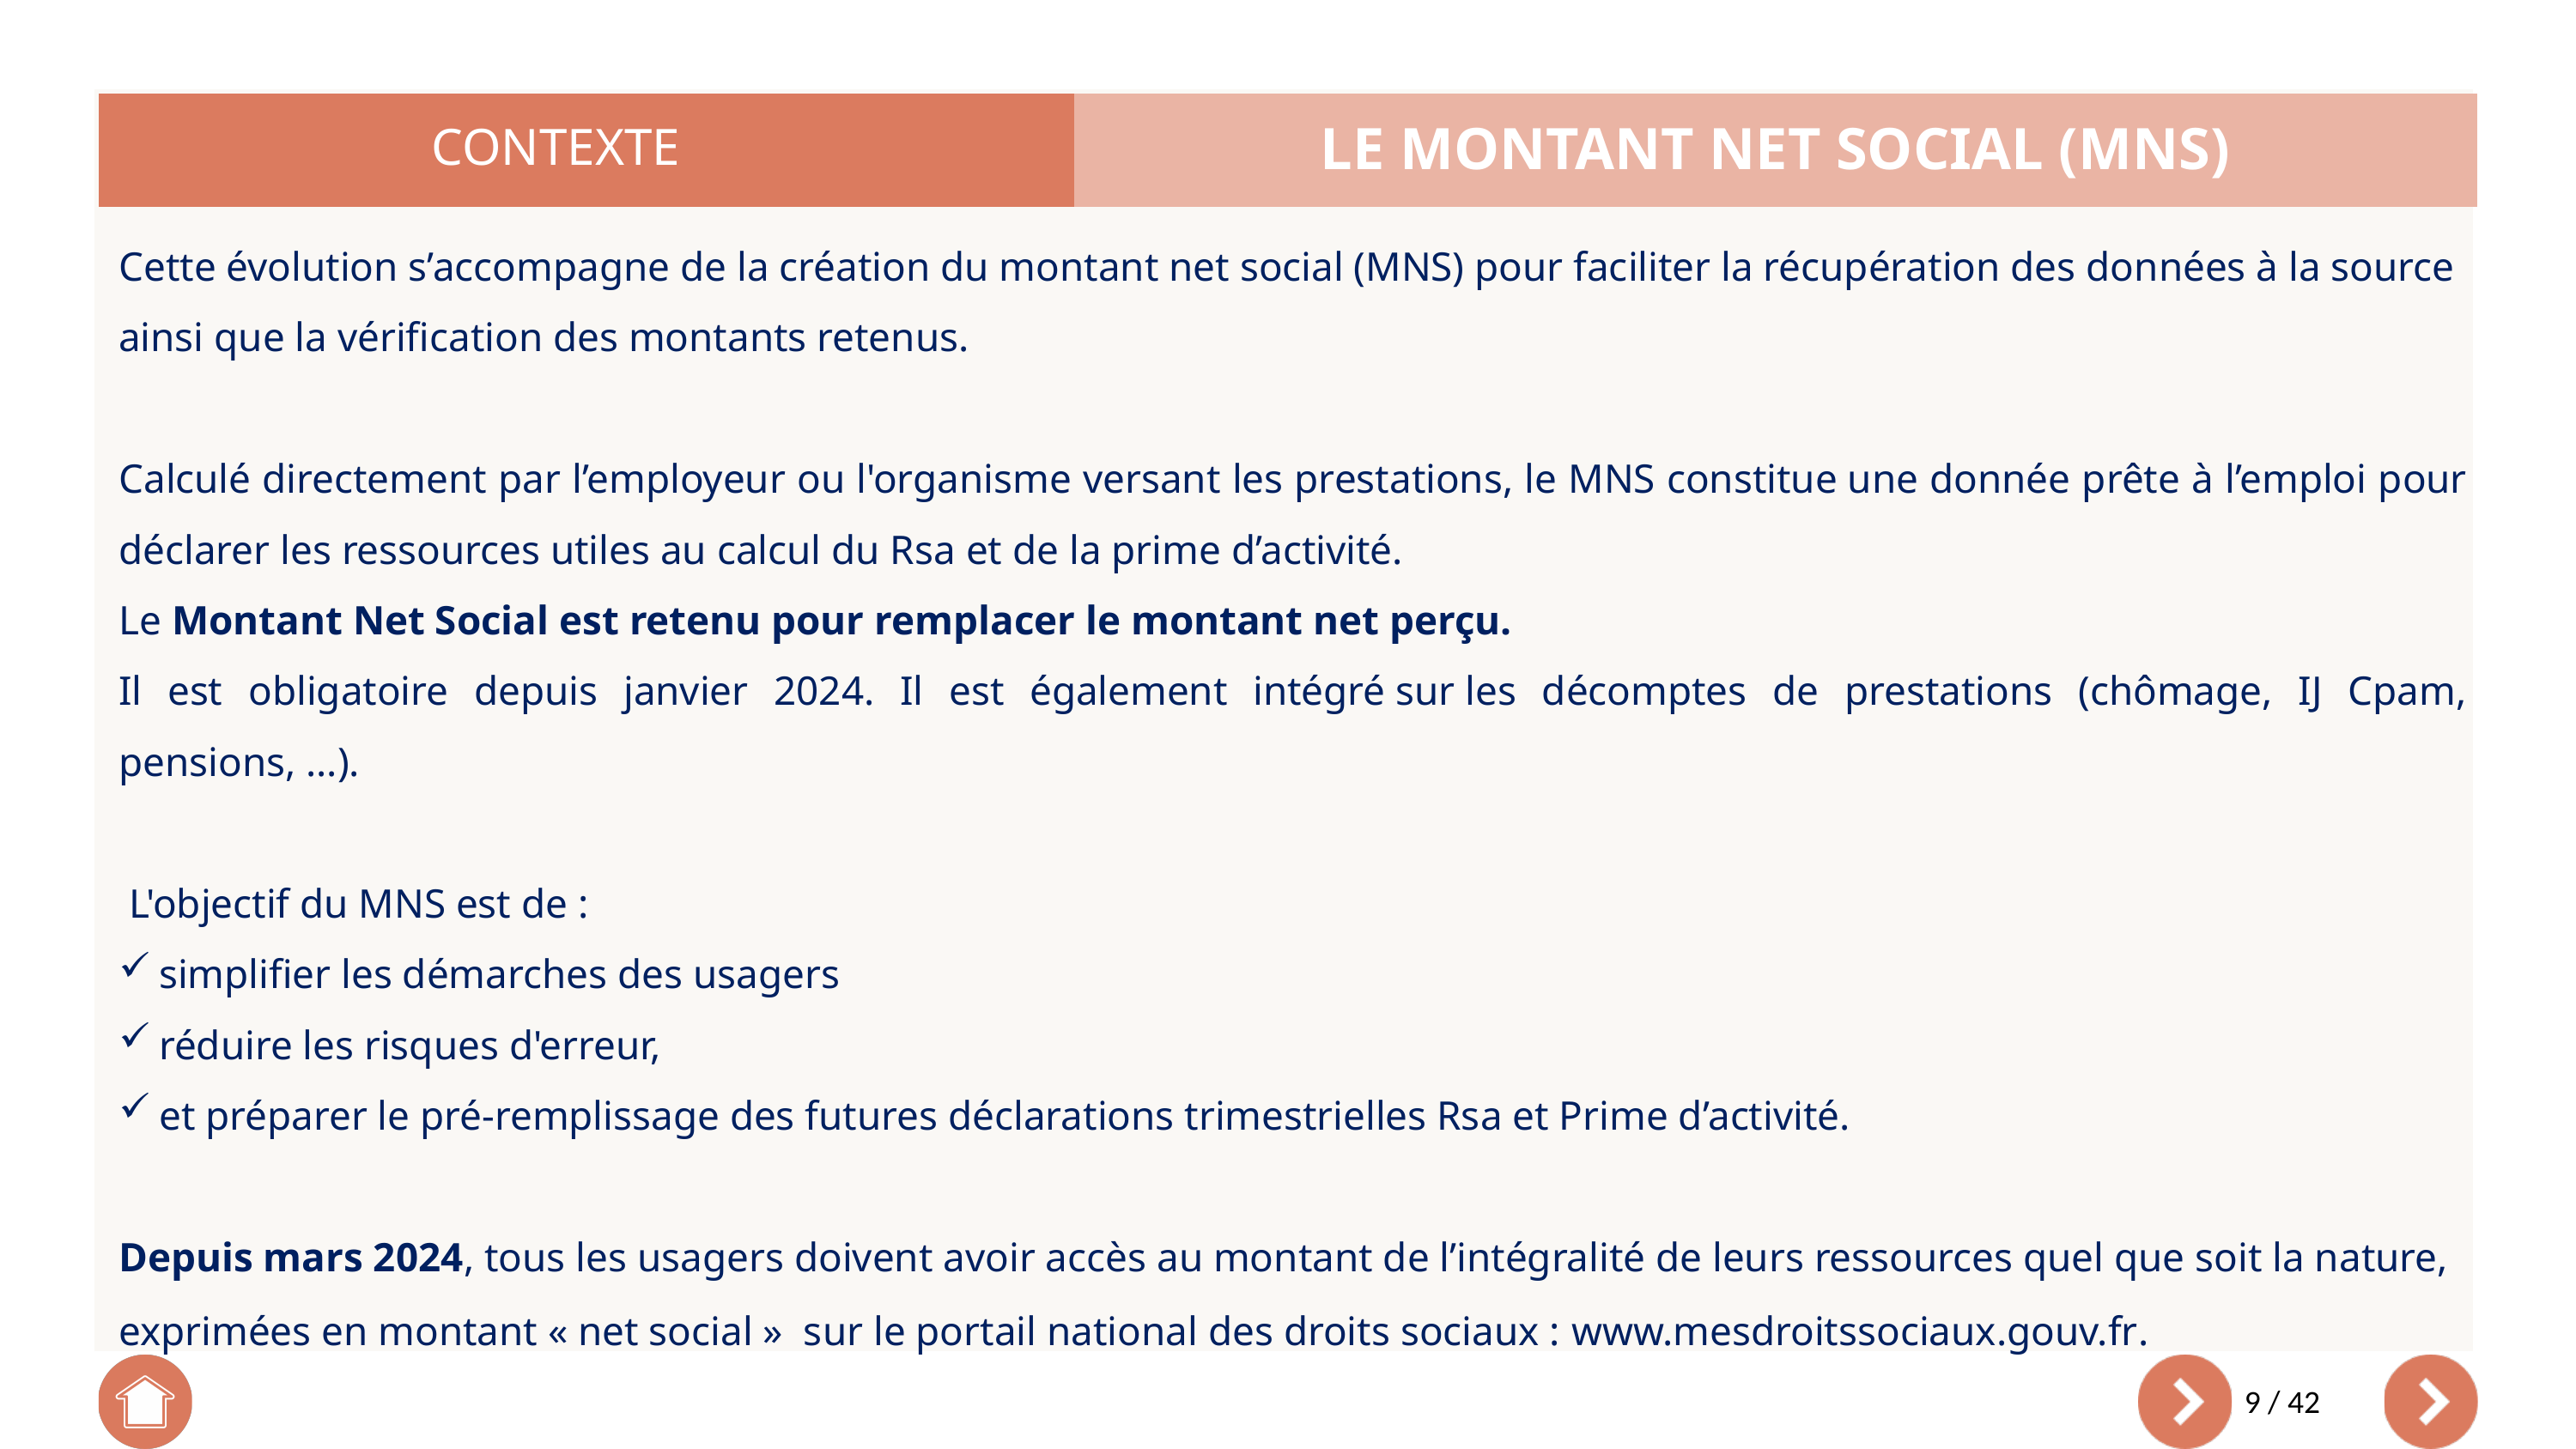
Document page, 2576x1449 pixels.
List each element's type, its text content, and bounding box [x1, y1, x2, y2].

picture [98, 1355, 192, 1449]
text_box LE MONTANT NET SOCIAL (MNS) [1073, 112, 2478, 182]
text_box CONTEXTE [321, 115, 790, 176]
picture [2138, 1367, 2233, 1449]
text_box Cette évolution s’accompagne de la création du montant net social (MNS) pour faciliter la récupération des données à la source ainsi que la vérification des montants retenus. Calculé directement par l’employeur ou l'organisme versant les prestations, le MNS constitue une donnée prête à l’emploi pour déclarer les ressources utiles au calcul du Rsa et de la prime d’activité. Le Montant Net Social est retenu pour remplacer le montant net perçu. Il est obligatoire depuis janvier 2024. Il est également intégré sur les décomptes de prestations (chômage, IJ Cpam, pensions, ...). L'objectif du MNS est de : simplifier les démarches des usagers réduire les risques d'erreur, et préparer le pré-remplissage des futures déclarations trimestrielles Rsa et Prime d’activité. Depuis mars 2024, tous les usagers doivent avoir accès au montant de l’intégralité de leurs ressources quel que soit la nature, exprimées en montant « net social » sur le portail national des droits sociaux : www.mesdroitssociaux.gouv.fr. [106, 211, 2482, 1367]
picture [2384, 1367, 2478, 1449]
